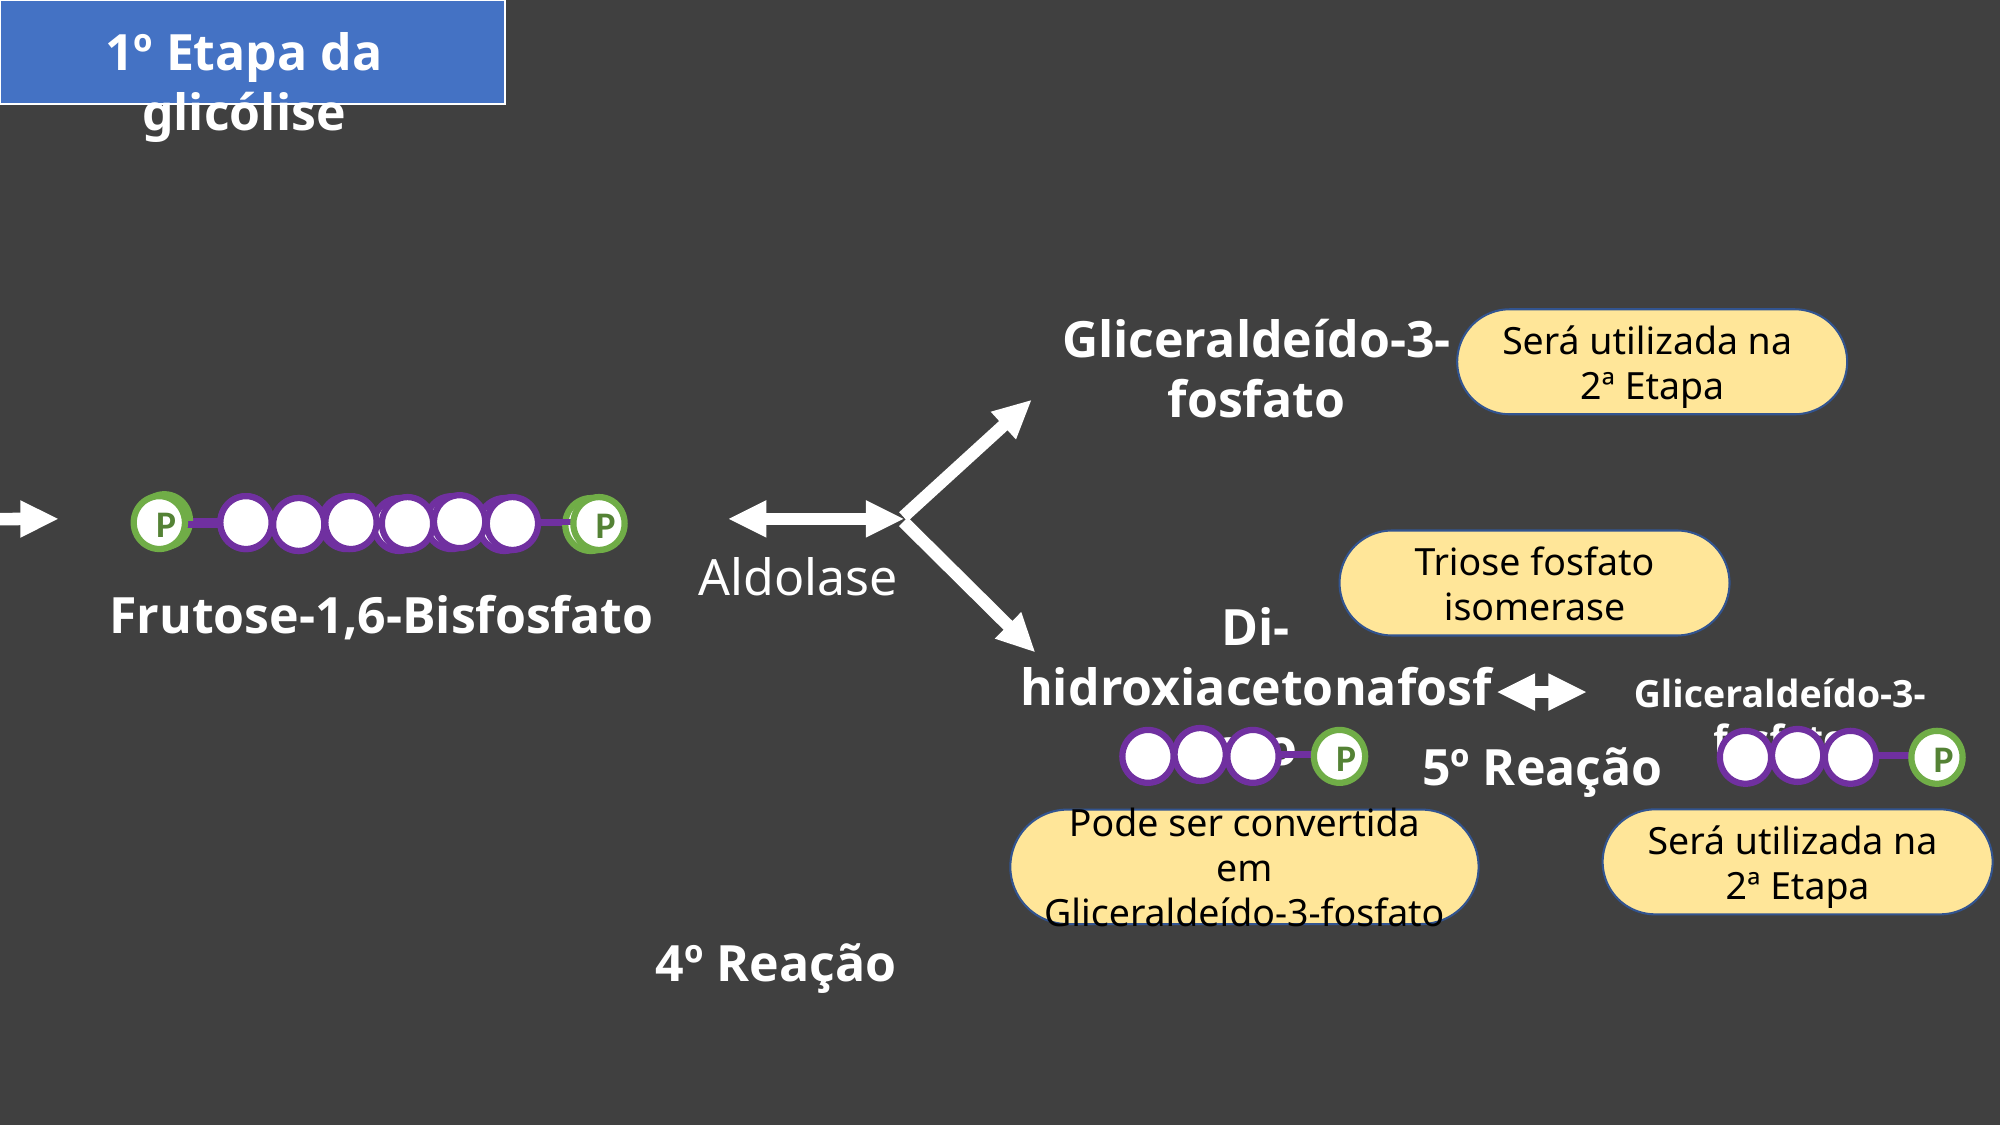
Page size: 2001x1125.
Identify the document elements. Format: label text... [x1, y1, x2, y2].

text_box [0, 0, 505, 105]
text_box Aldolase [652, 538, 903, 613]
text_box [1719, 728, 1963, 784]
text_box Será utilizada na 2ª Etapa [1456, 308, 1849, 416]
text_box 4º Reação [625, 924, 927, 999]
text_box Di-hidroxiacetonafosfato [994, 587, 1518, 783]
text_box Gliceraldeído-3-fosfato [1559, 662, 2000, 768]
text_box Pode ser convertida em Gliceraldeído-3-fosfato [1009, 808, 1480, 926]
text_box Gliceraldeído-3-fosfato [999, 300, 1514, 436]
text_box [1122, 727, 1366, 783]
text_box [381, 495, 625, 550]
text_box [903, 400, 1032, 517]
text_box Frutose-1,6-Bisfosfato [55, 576, 707, 651]
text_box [138, 494, 617, 552]
text_box Triose fosfato isomerase [1338, 529, 1731, 637]
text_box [133, 496, 377, 551]
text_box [903, 521, 1035, 652]
text_box 5º Reação [1392, 727, 1693, 803]
text_box Será utilizada na 2ª Etapa [1601, 808, 1994, 916]
